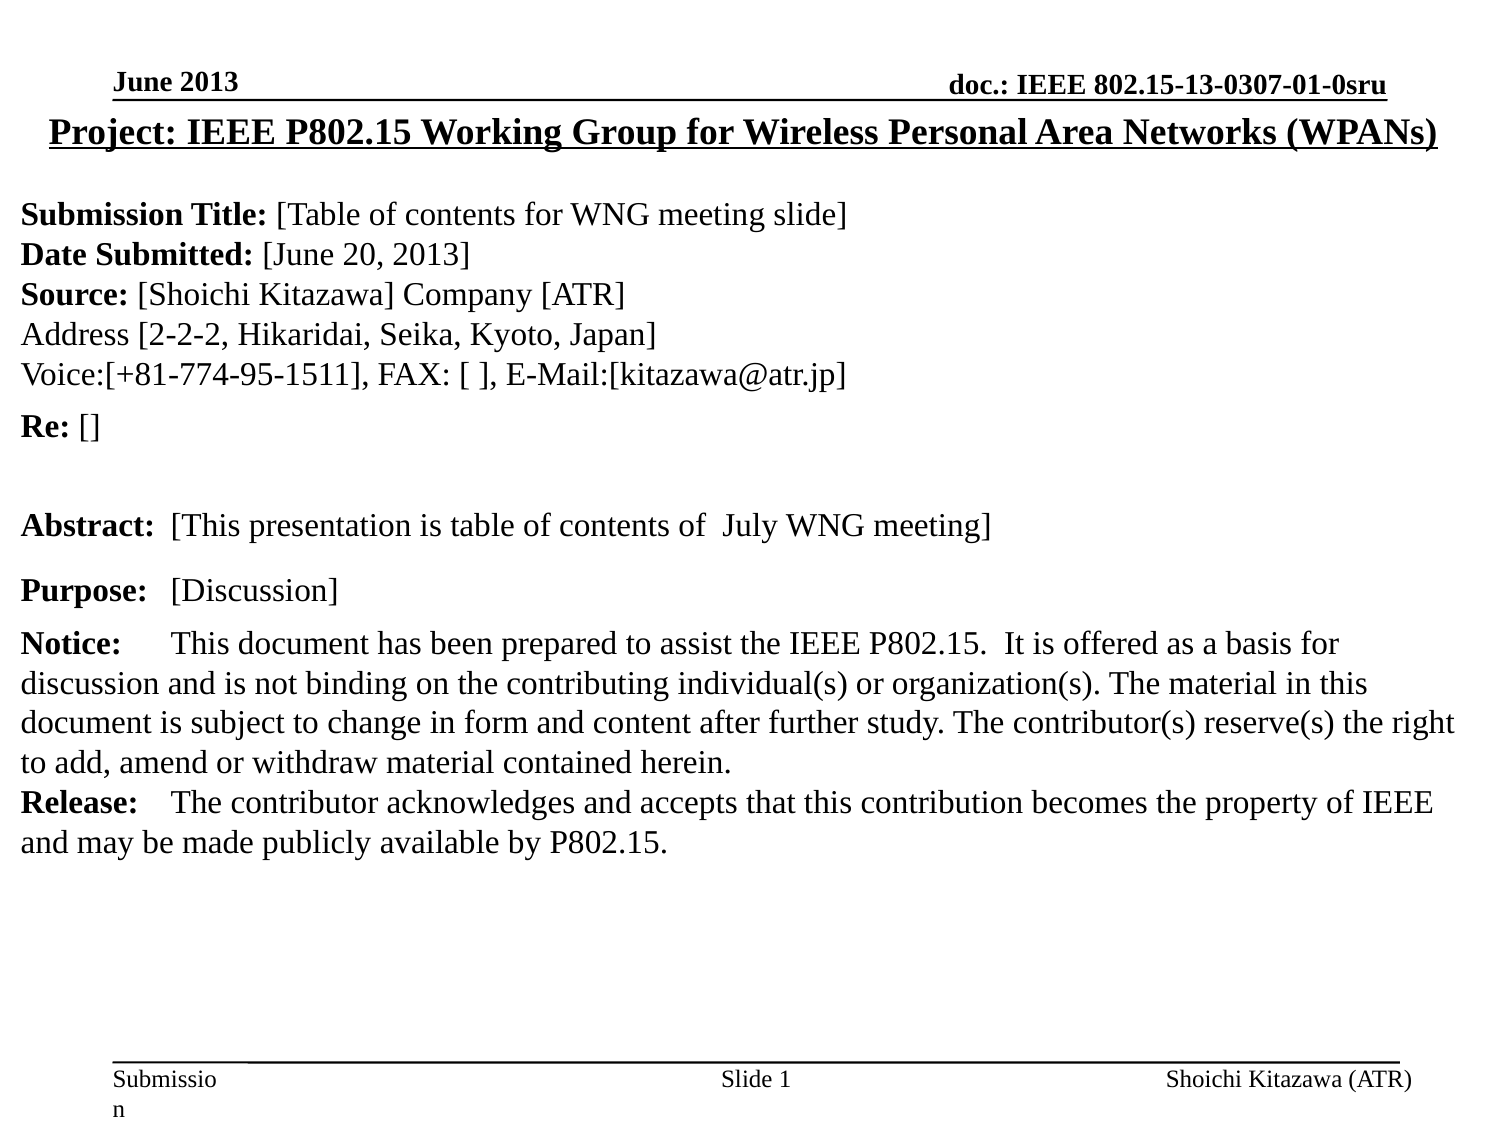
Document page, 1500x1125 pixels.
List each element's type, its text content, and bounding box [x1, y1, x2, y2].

footer Shoichi Kitazawa (ATR) [900, 1062, 1413, 1093]
text_box Project: IEEE P802.15 Working Group for Wireless Personal Area Networks (WPANs) Submission Title: [Table of contents for WNG meeting slide] Date Submitted: [June 20, 2013] Source: [Shoichi Kitazawa] Company [ATR] Address [2-2-2, Hikaridai, Seika, Kyoto, Japan] Voice:[+81-774-95-1511], FAX: [ ], E-Mail:[kitazawa@atr.jp] Re: [] Abstract: [This presentation is table of contents of July WNG meeting] Purpose: [Discussion] Notice: This document has been prepared to assist the IEEE P802.15. It is offered as a basis for discussion and is not binding on the contributing individual(s) or organization(s). The material in this document is subject to change in form and content after further study. The contributor(s) reserve(s) the right to add, amend or withdraw material contained herein. Release: The contributor acknowledges and accepts that this contribution becomes the property of IEEE and may be made publicly available by P802.15. [5, 99, 1481, 868]
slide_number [112, 62, 375, 98]
slide_number Slide 1 [712, 1062, 800, 1093]
